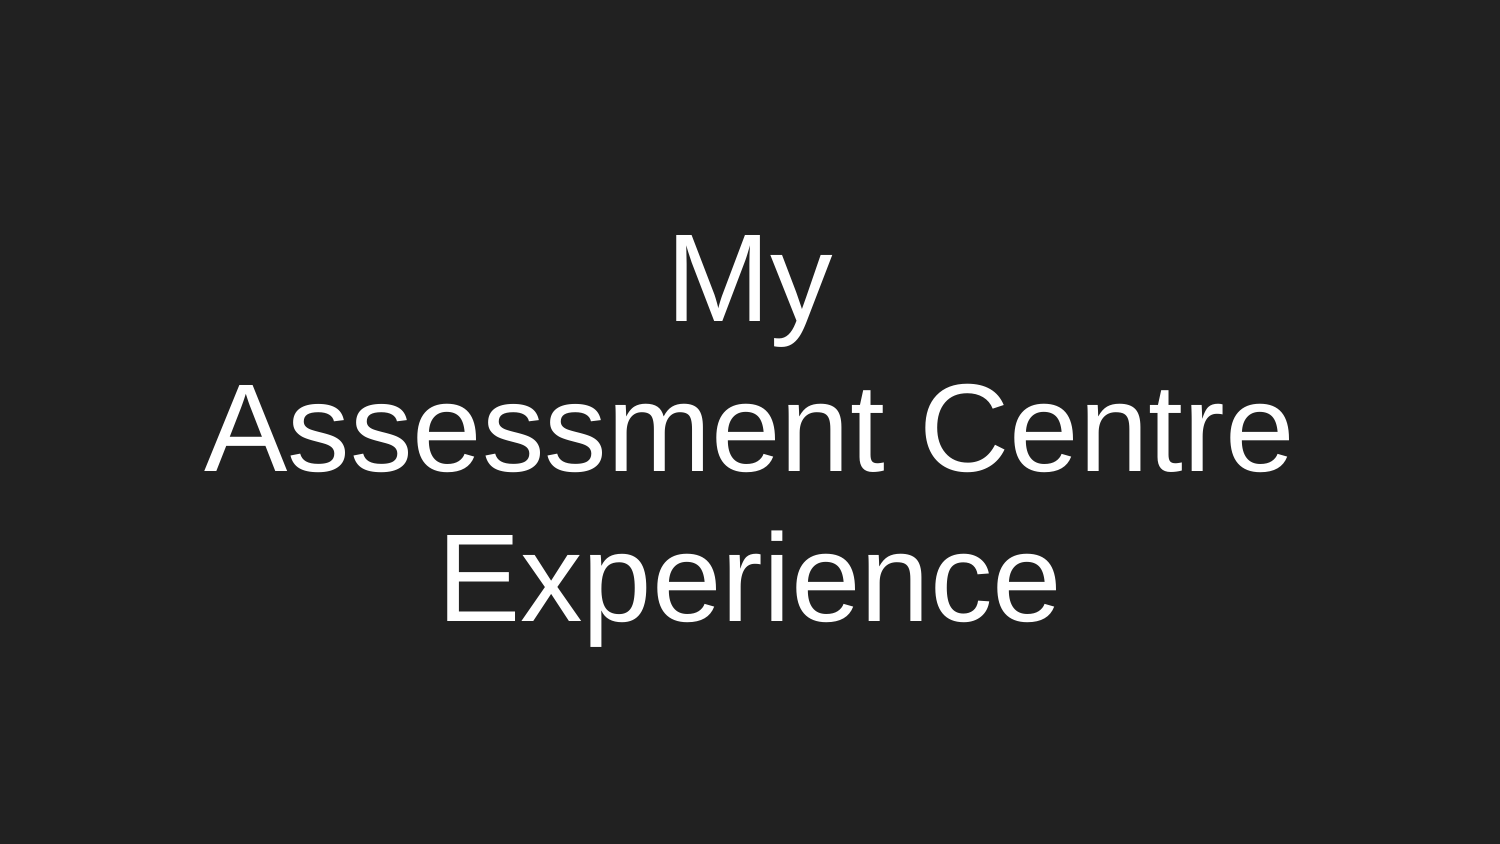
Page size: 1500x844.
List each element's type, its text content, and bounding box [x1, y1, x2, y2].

title My Assessment Centre Experience [51, 352, 1449, 491]
